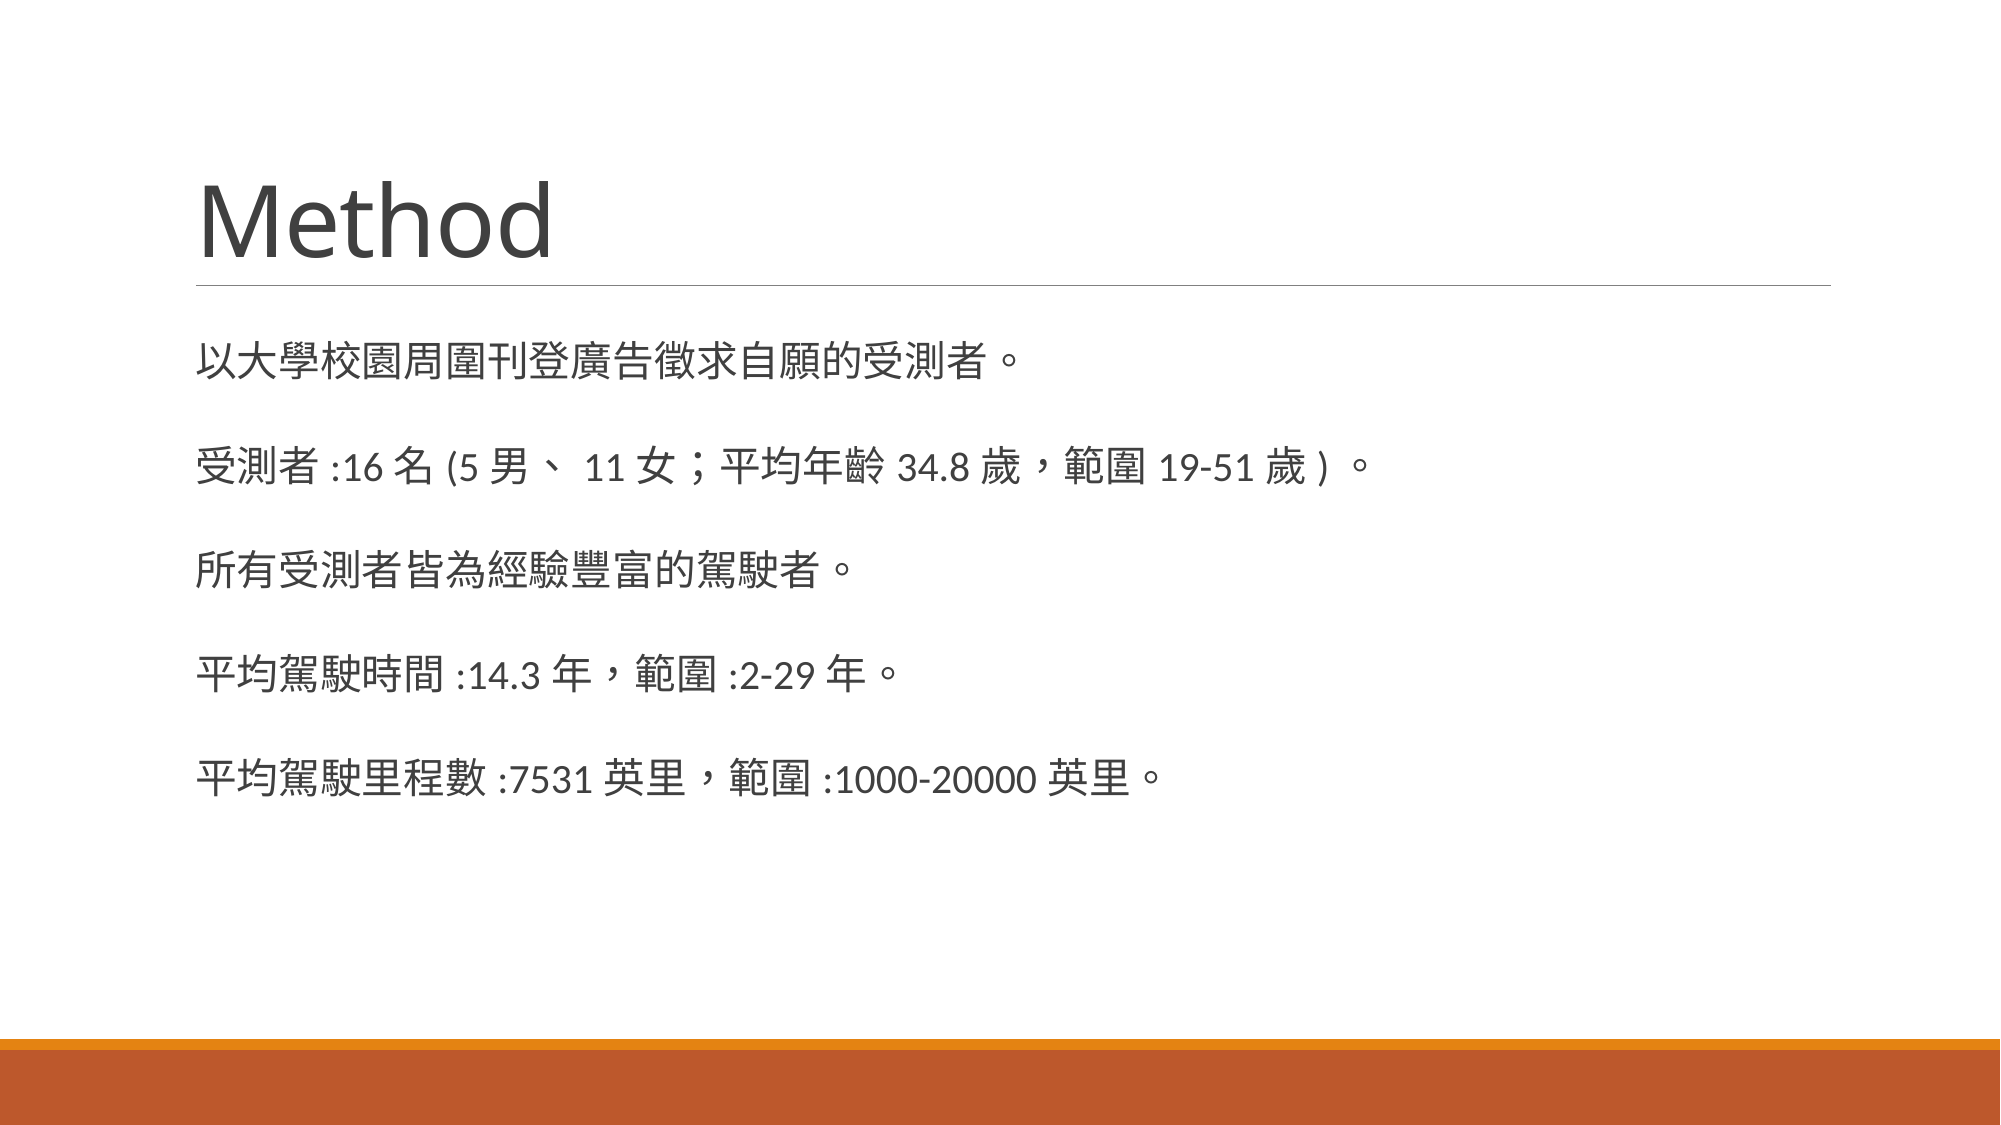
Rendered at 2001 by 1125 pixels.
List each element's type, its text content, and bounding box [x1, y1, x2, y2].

list 以大學校園周圍刊登廣告徵求自願的受測者。 受測者:16名(5男、11女；平均年齡34.8歲，範圍19-51歲)。 所有受測者皆為經驗豐富的駕駛者。 平均駕駛時間:14.3年，範圍:2-29年。 平均駕駛里程數:7531英里，範圍:1000-20000英里。 [180, 302, 1830, 963]
title Method [180, 47, 1830, 285]
